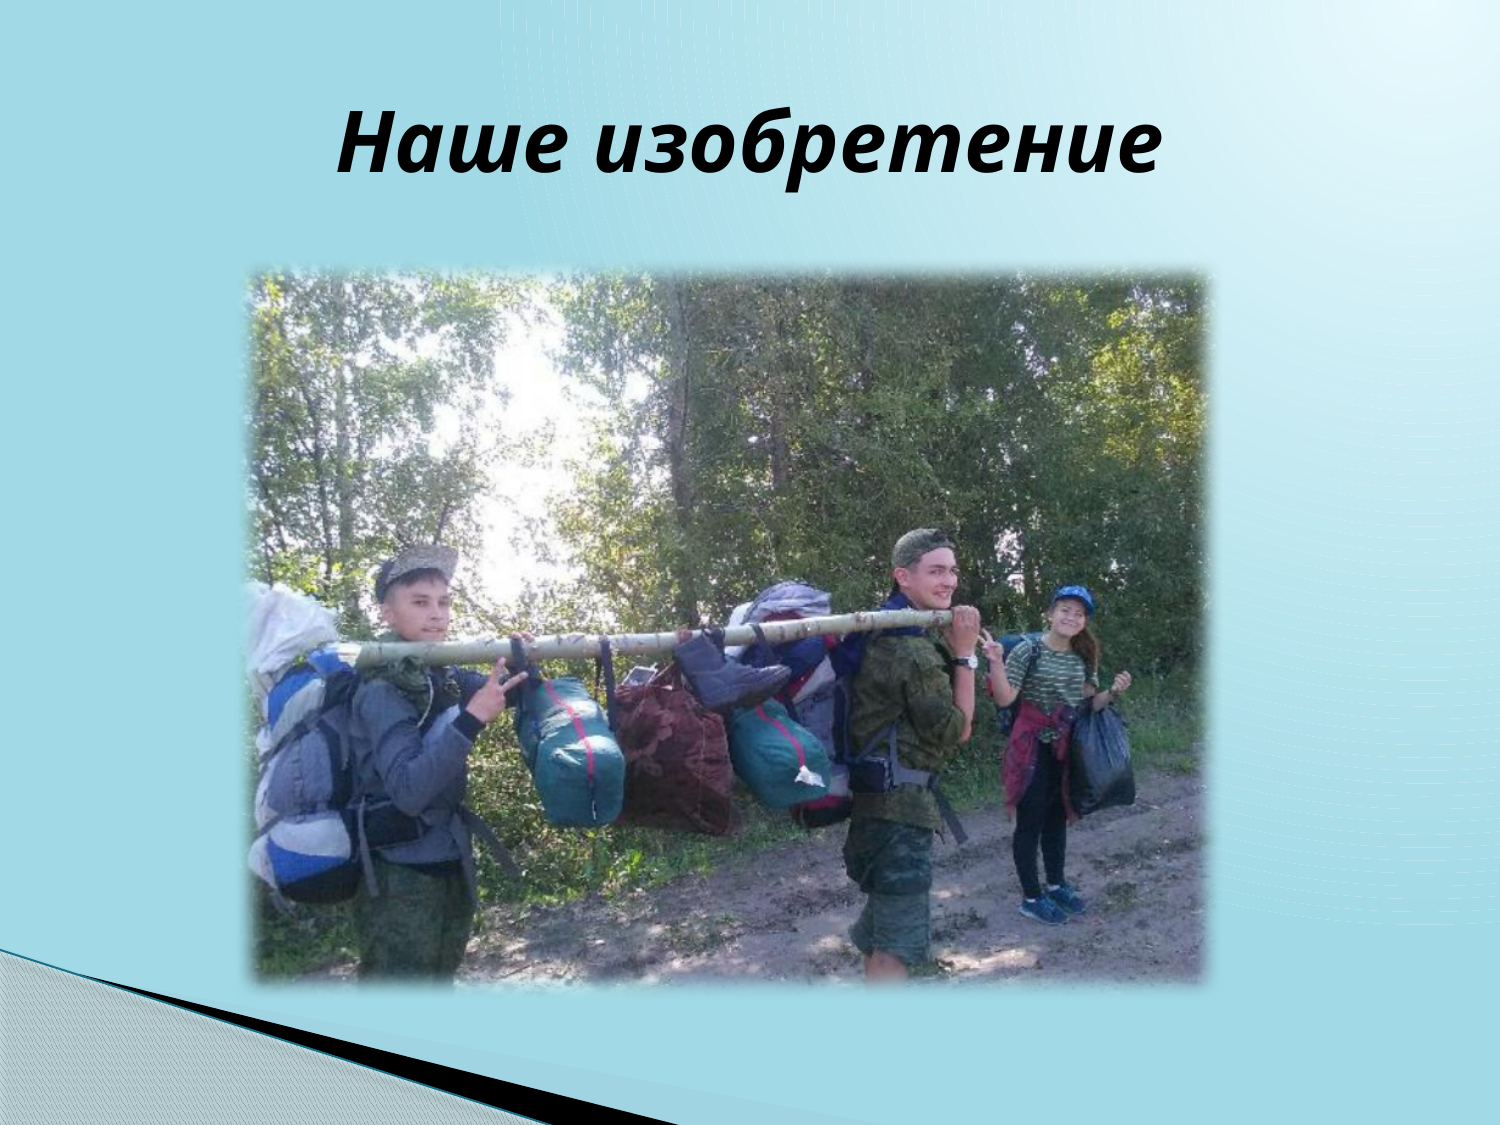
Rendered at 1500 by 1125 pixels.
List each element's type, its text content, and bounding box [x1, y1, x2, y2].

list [234, 257, 1225, 1001]
title Наше изобретение [75, 45, 1425, 233]
